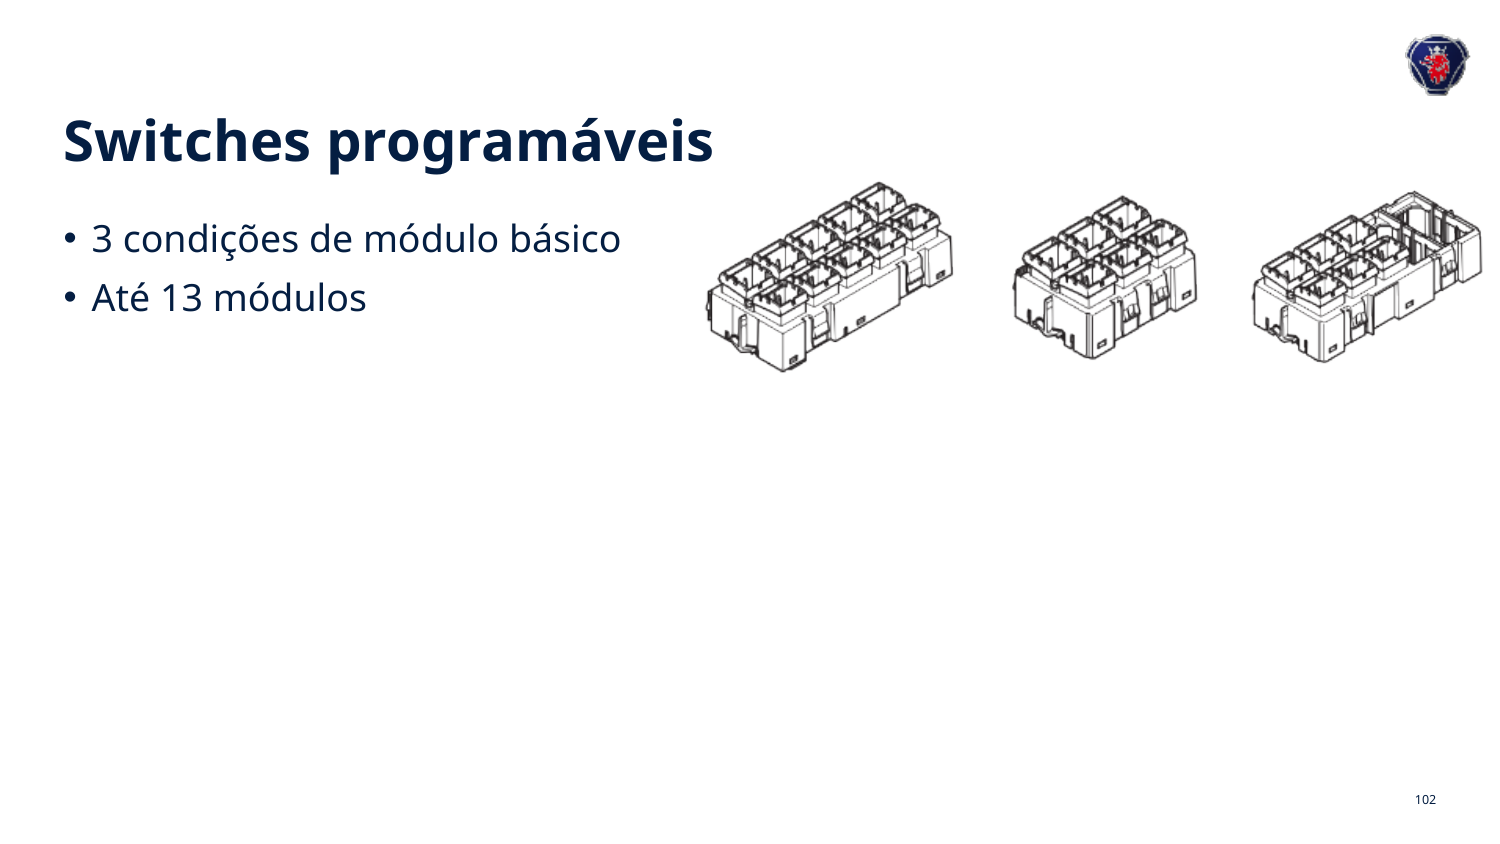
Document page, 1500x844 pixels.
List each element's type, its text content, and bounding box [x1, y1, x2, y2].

slide_number 102 [1374, 787, 1437, 814]
title Switches programáveis [63, 44, 1366, 174]
picture [1401, 32, 1475, 99]
picture [1234, 152, 1500, 384]
picture [686, 140, 1222, 396]
list 3 condições de módulo básico Até 13 módulos [63, 219, 687, 732]
